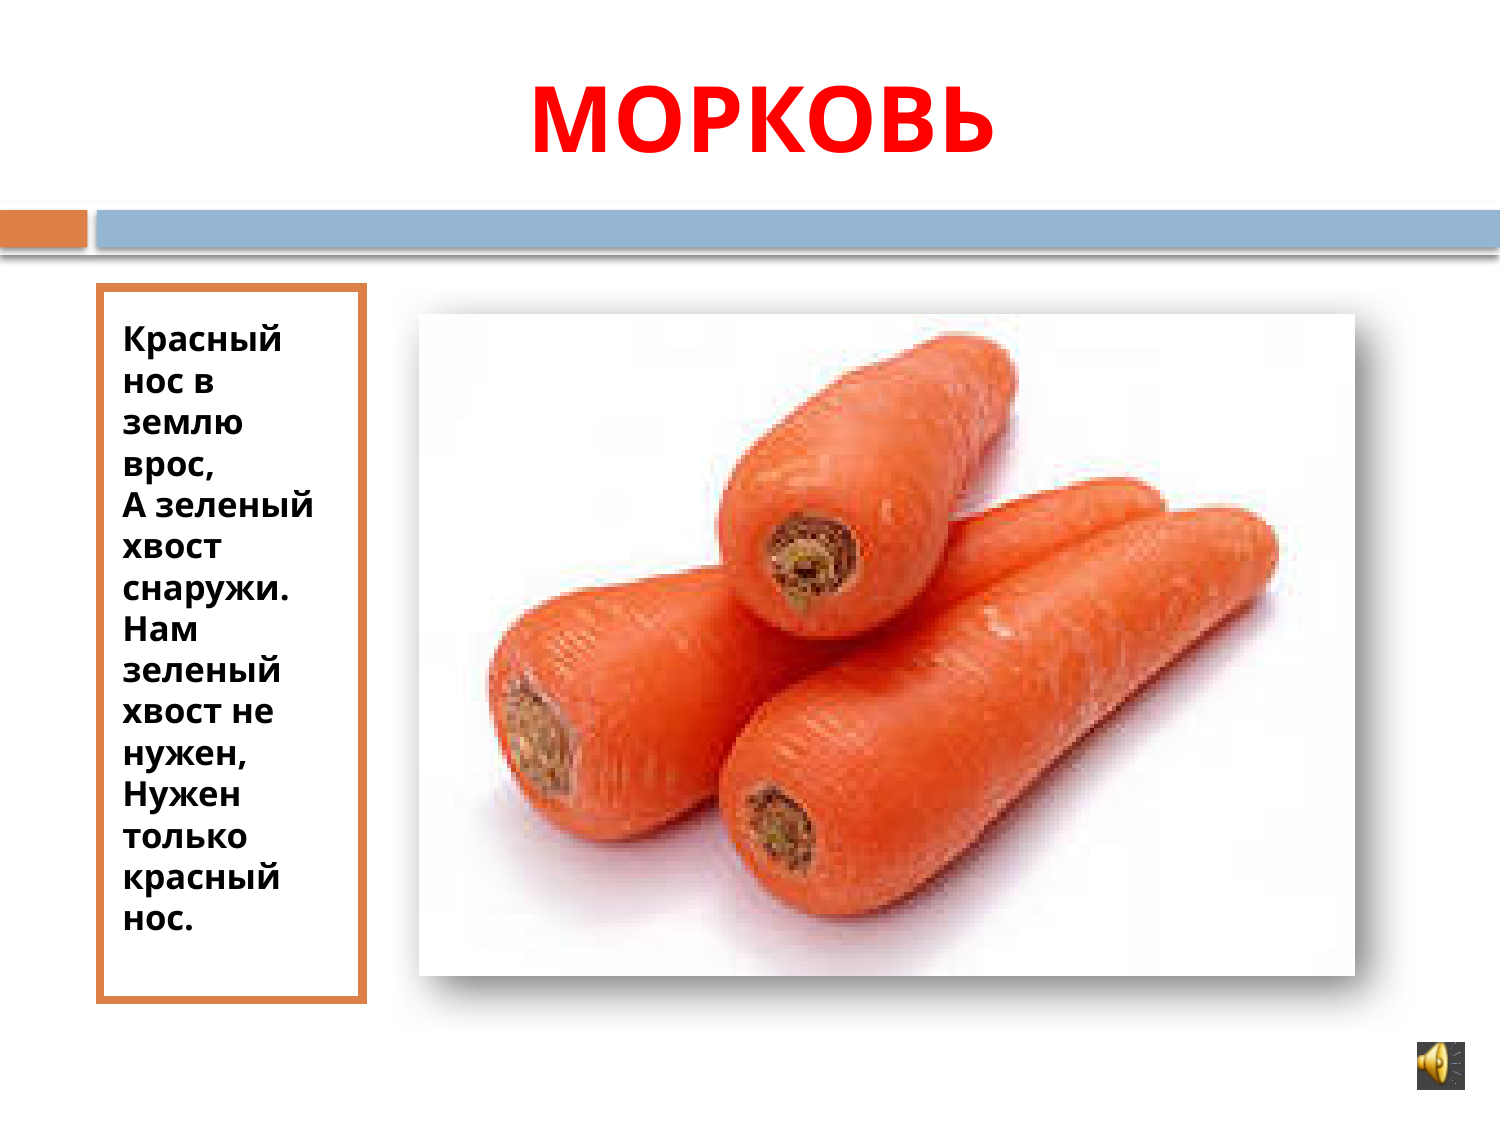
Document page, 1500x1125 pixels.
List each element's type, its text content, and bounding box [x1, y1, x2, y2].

title МОРКОВЬ [99, 44, 1425, 188]
list Красный нос в землю врос, А зеленый хвост снаружи. Нам зеленый хвост не нужен, Нужен только красный нос. [96, 283, 367, 1004]
picture [1415, 1040, 1467, 1092]
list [418, 314, 1355, 977]
